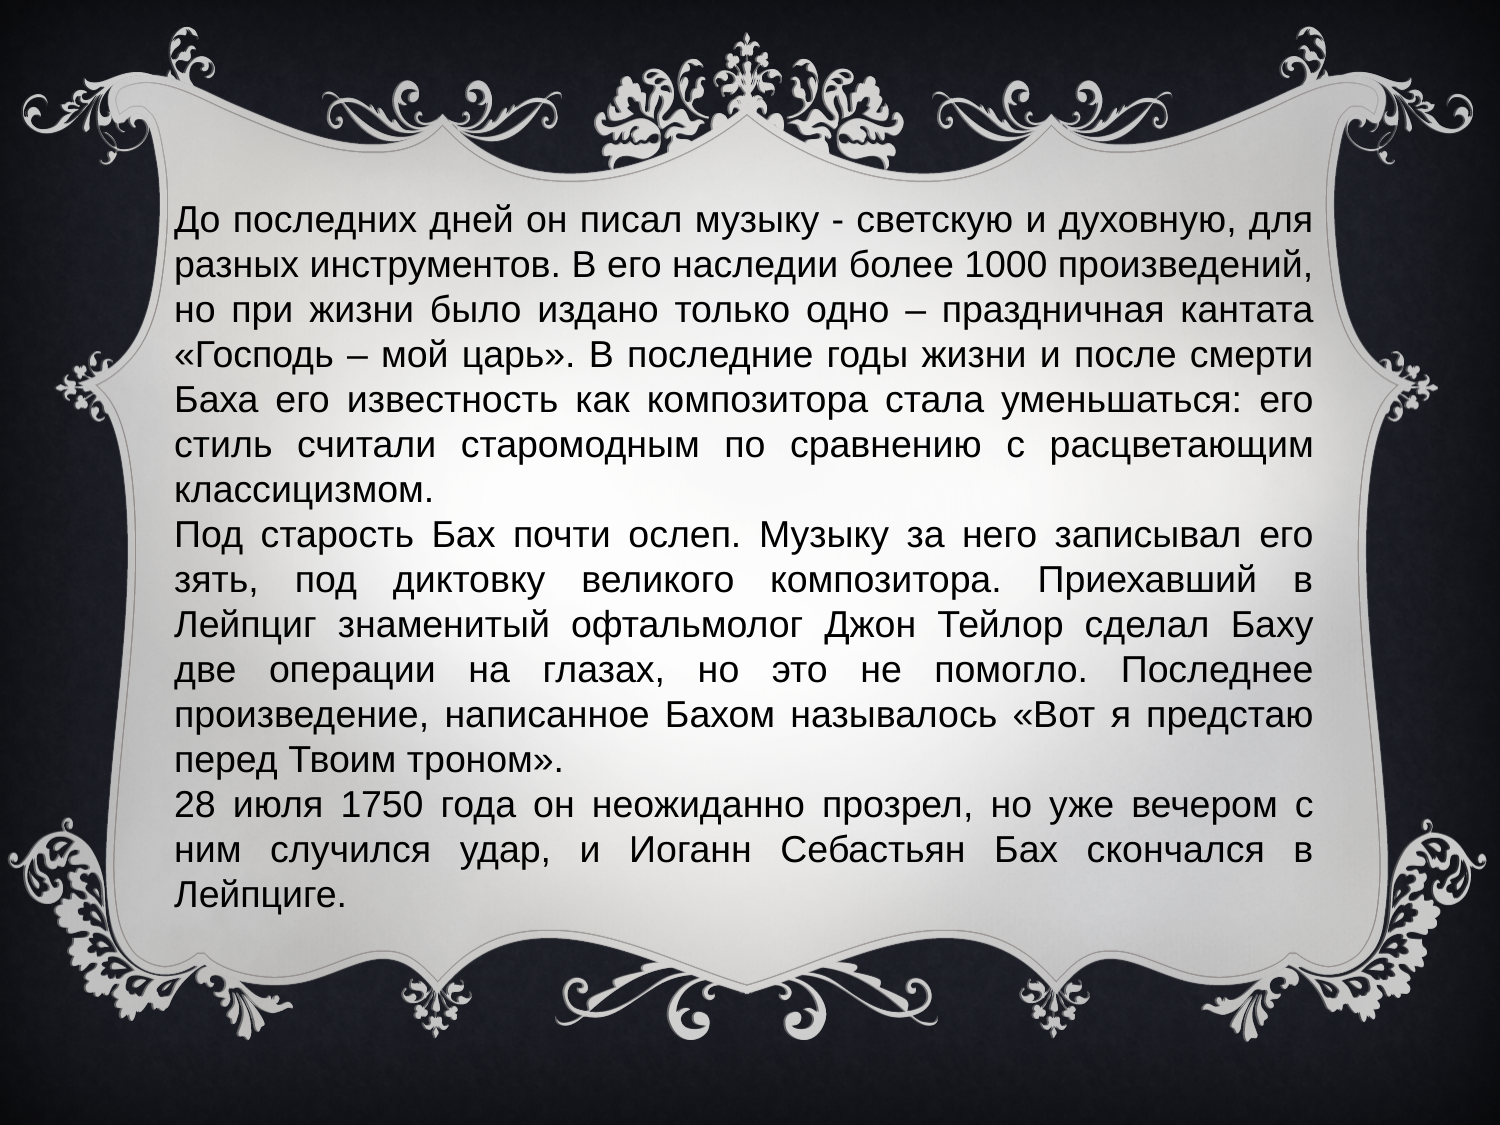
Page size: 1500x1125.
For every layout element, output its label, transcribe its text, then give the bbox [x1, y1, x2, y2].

picture [0, 0, 1500, 1125]
text_box До последних дней он писал музыку - светскую и духовную, для разных инструментов. В его наследии более 1000 произведений, но при жизни было издано только одно – праздничная кантата «Господь – мой царь». В последние годы жизни и после смерти Баха его известность как композитора стала уменьшаться: его стиль считали старомодным по сравнению с расцветающим классицизмом. Под старость Бах почти ослеп. Музыку за него записывал его зять, под диктовку великого композитора. Приехавший в Лейпциг знаменитый офтальмолог Джон Тейлор сделал Баху две операции на глазах, но это не помогло. Последнее произведение, написанное Бахом называлось «Вот я предстаю перед Твоим троном». 28 июля 1750 года он неожиданно прозрел, но уже вечером с ним случился удар, и Иоганн Себастьян Бах скончался в Лейпциге. [159, 187, 1329, 923]
